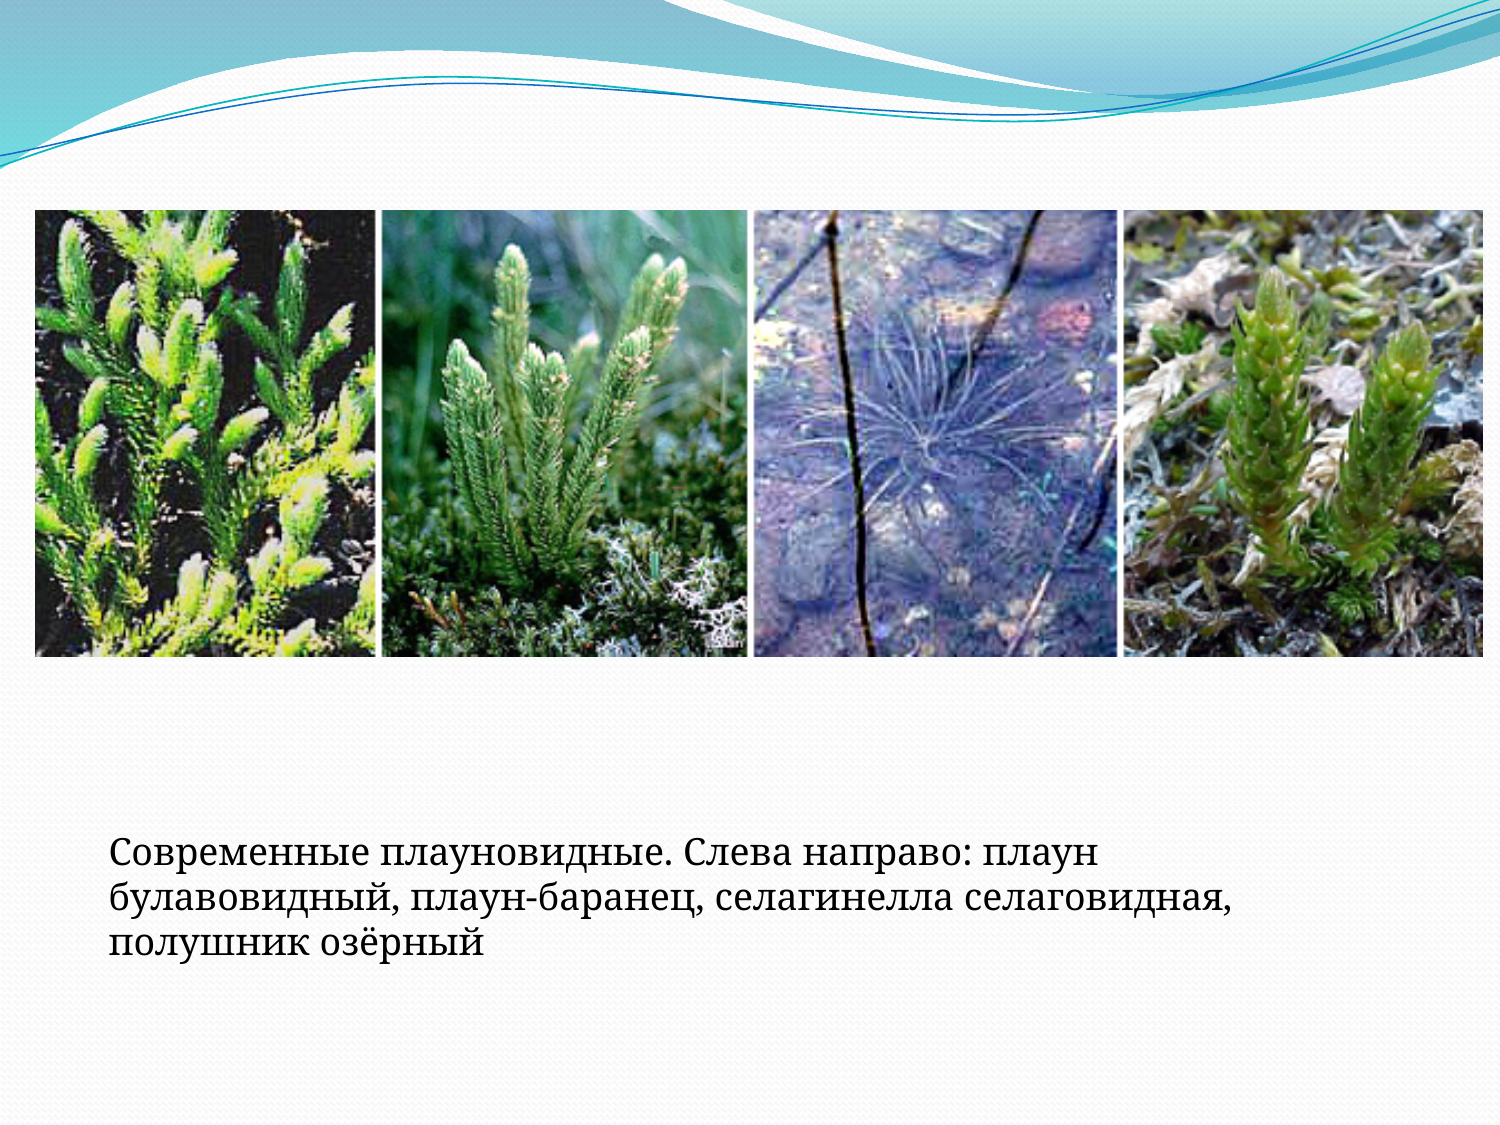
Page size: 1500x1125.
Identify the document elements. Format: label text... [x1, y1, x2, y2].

text_box Современные плауновидные. Слева направо: плаун булавовидный, плаун-баранец, селагинелла селаговидная, полушник озёрный [93, 820, 1407, 970]
picture [34, 210, 1483, 657]
